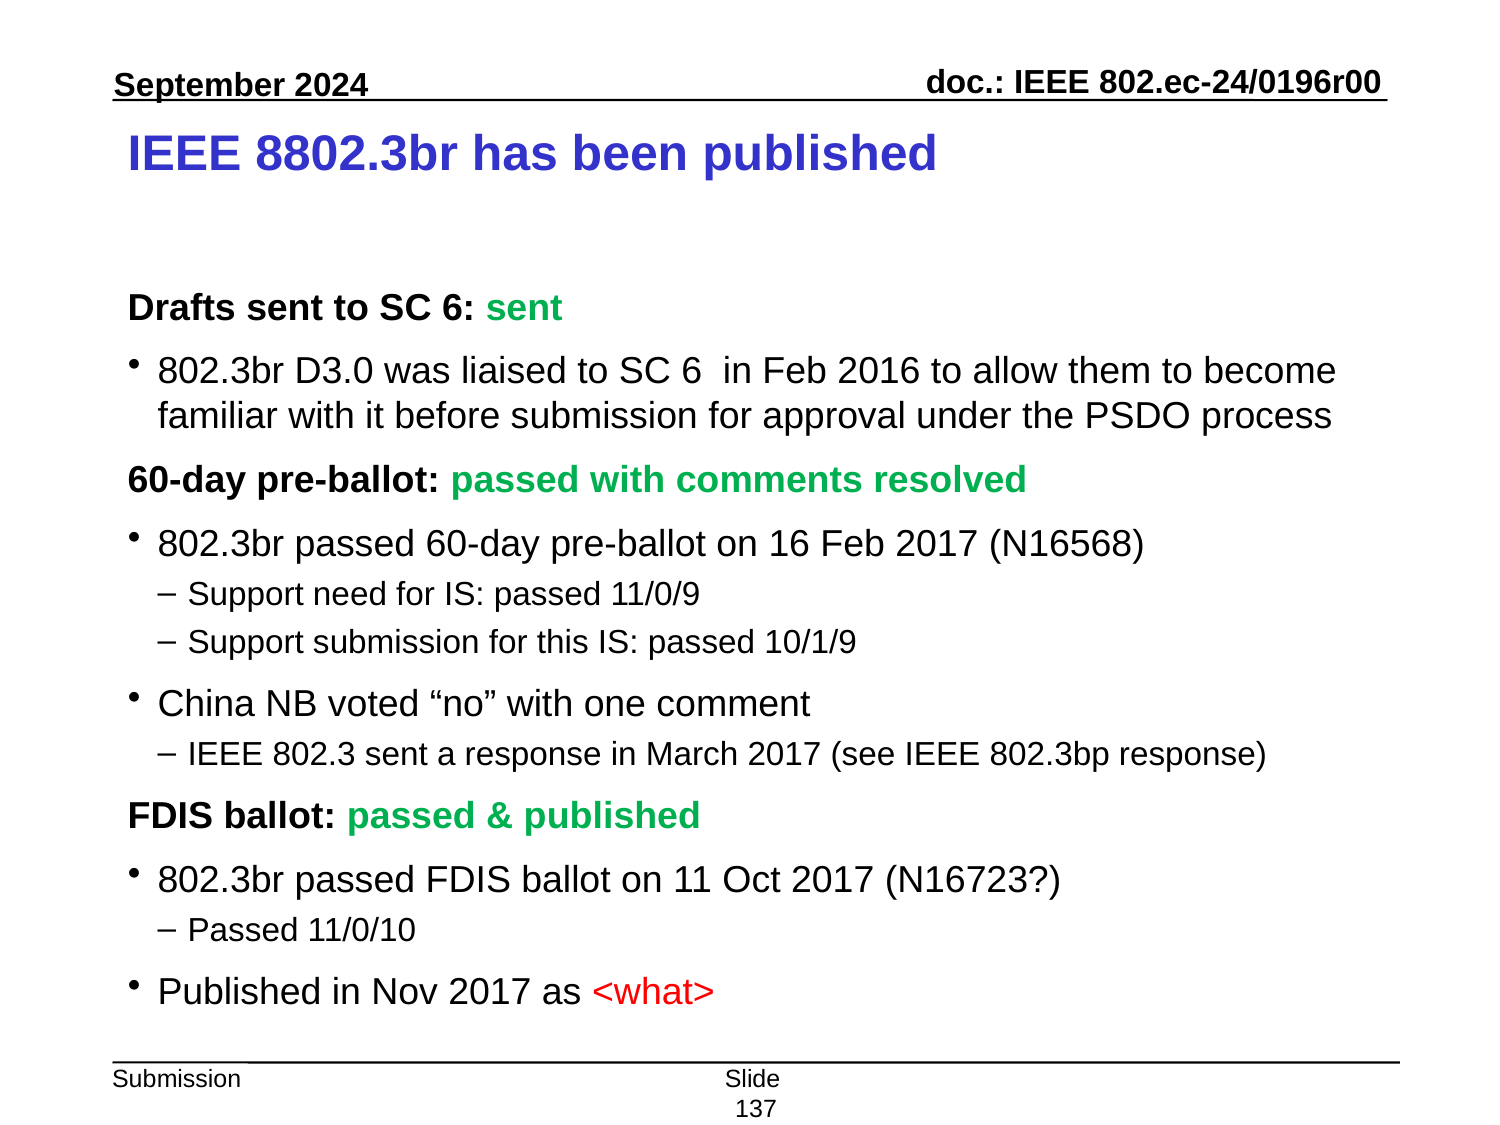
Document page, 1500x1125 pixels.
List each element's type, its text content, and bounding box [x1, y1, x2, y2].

list Drafts sent to SC 6: sent 802.3br D3.0 was liaised to SC 6 in Feb 2016 to allow them to become familiar with it before submission for approval under the PSDO process 60-day pre-ballot: passed with comments resolved 802.3br passed 60-day pre-ballot on 16 Feb 2017 (N16568) Support need for IS: passed 11/0/9 Support submission for this IS: passed 10/1/9 China NB voted “no” with one comment IEEE 802.3 sent a response in March 2017 (see IEEE 802.3bp response) FDIS ballot: passed & published 802.3br passed FDIS ballot on 11 Oct 2017 (N16723?) Passed 11/0/10 Published in Nov 2017 as <what> [112, 275, 1388, 950]
slide_number Slide 137 [709, 1061, 803, 1093]
title IEEE 8802.3br has been published [112, 112, 1388, 275]
